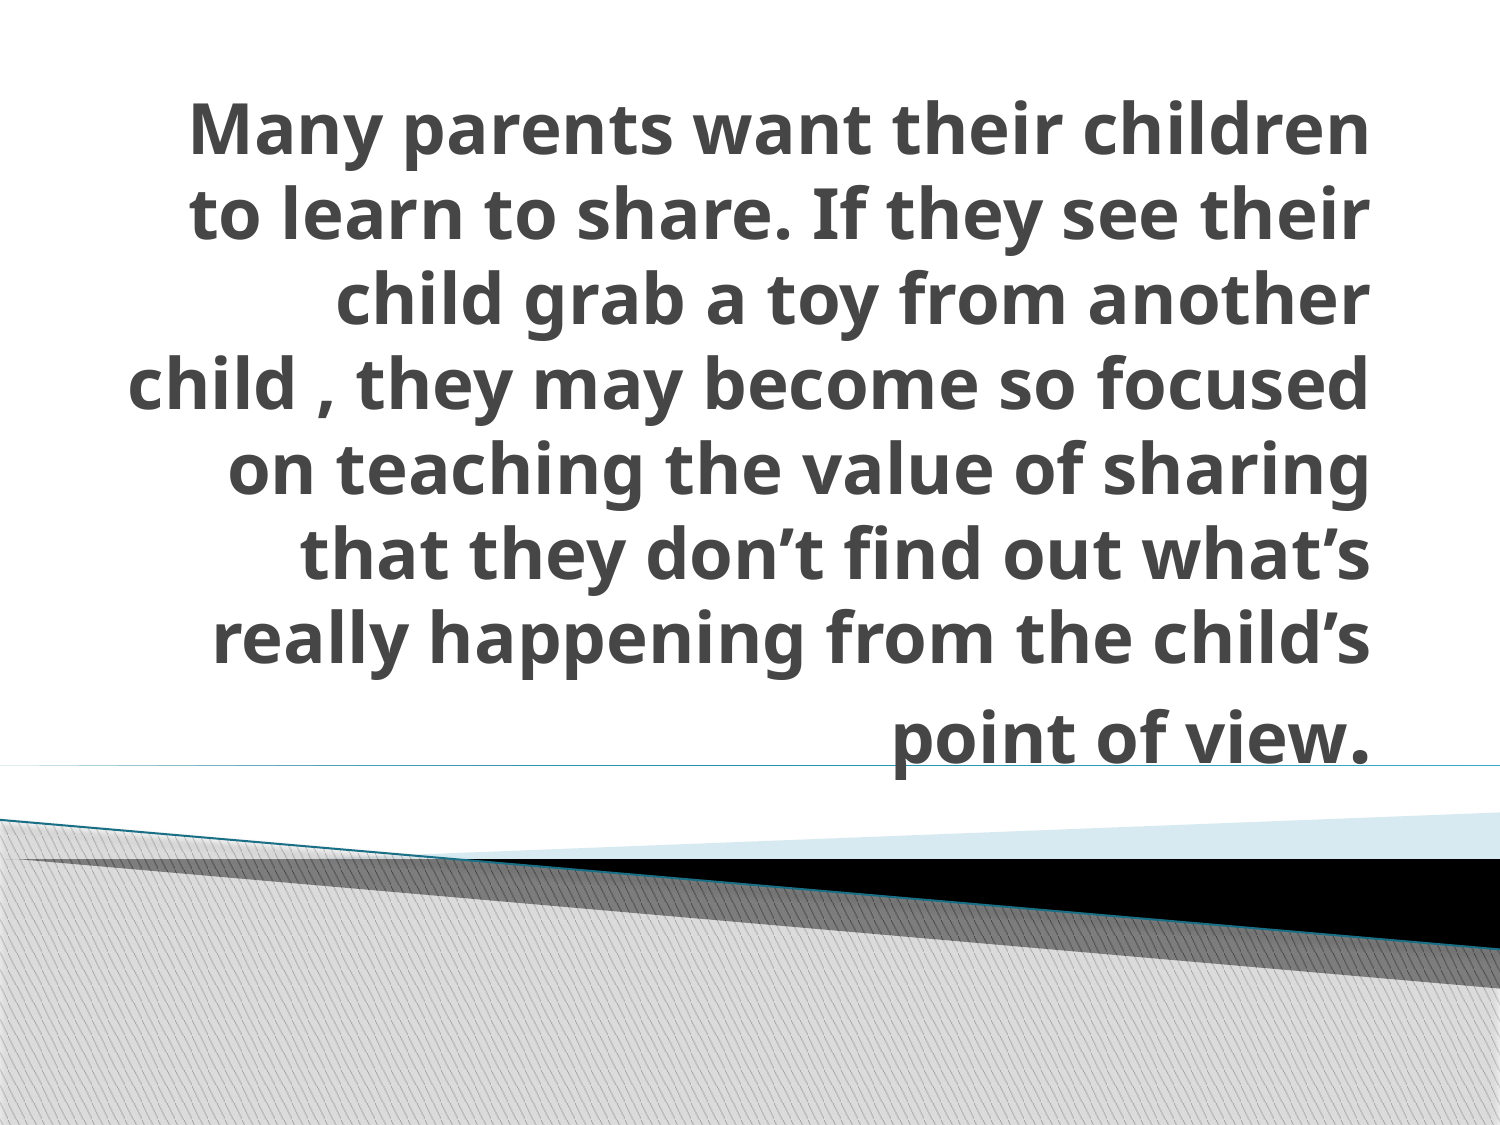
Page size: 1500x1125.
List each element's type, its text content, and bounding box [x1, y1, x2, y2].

picture [5, 859, 1500, 989]
title Many parents want their children to learn to share. If they see their child grab a toy from another child , they may become so focused on teaching the value of sharing that they don’t find out what’s really happening from the child’s point of view. [112, 75, 1388, 788]
